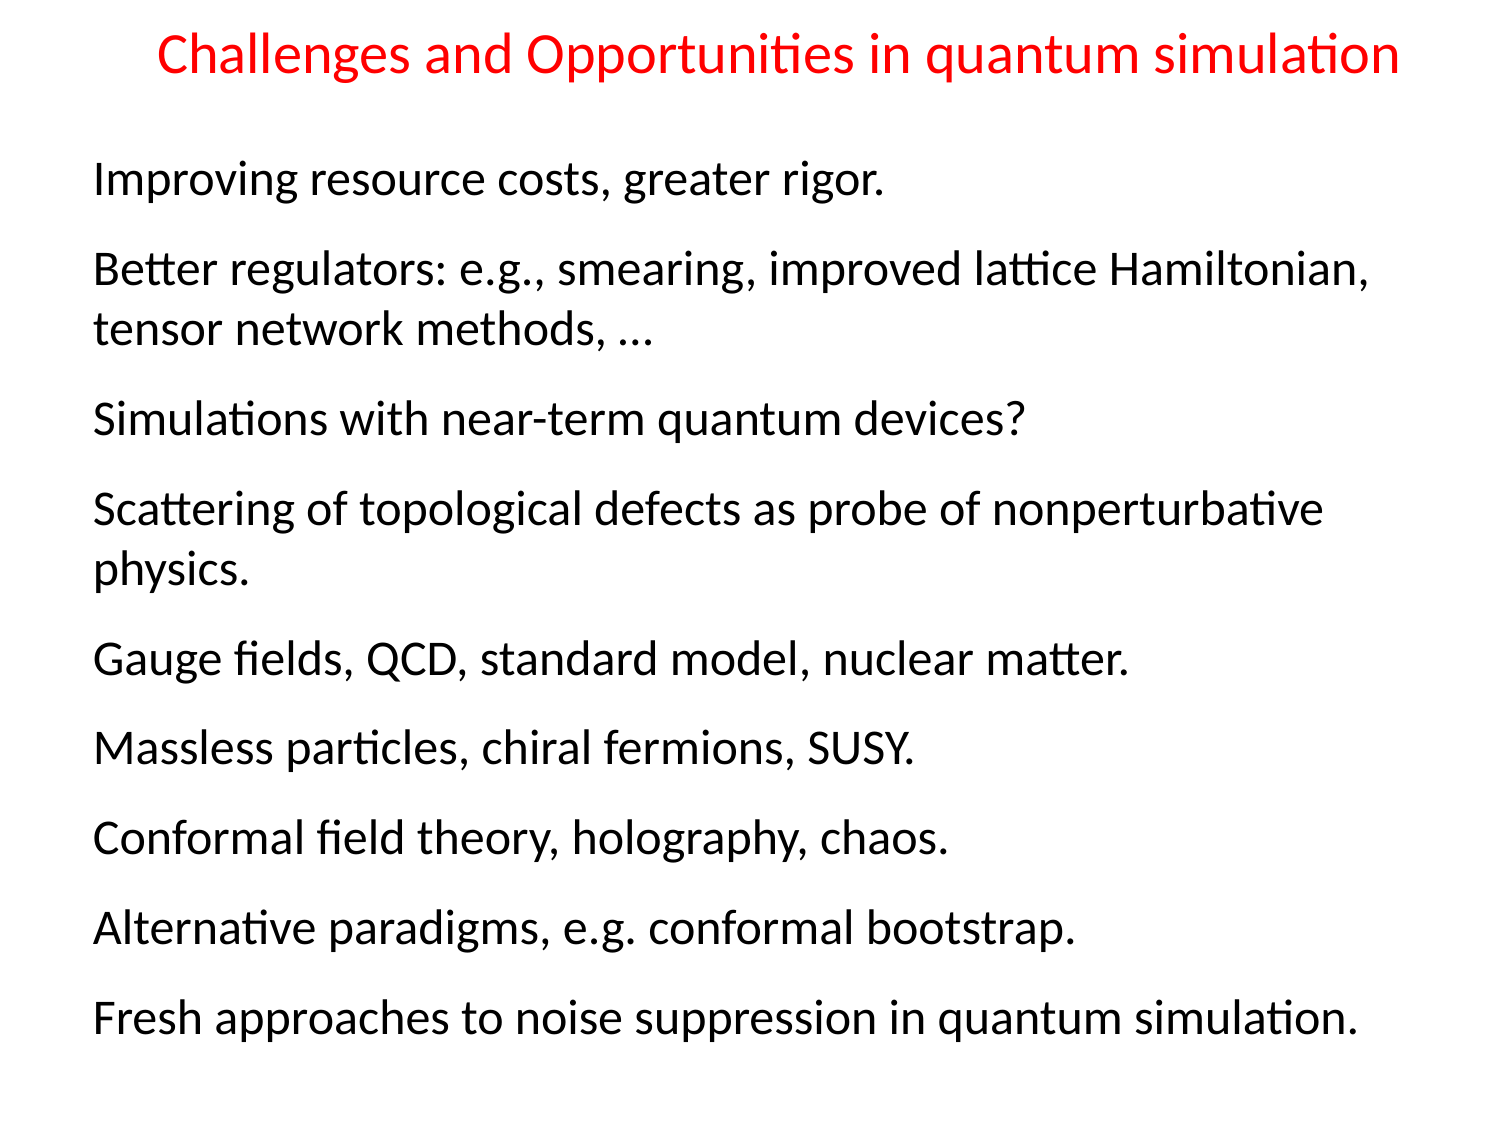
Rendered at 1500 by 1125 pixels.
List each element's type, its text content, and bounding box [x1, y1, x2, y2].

text_box Challenges and Opportunities in quantum simulation Improving resource costs, greater rigor. Better regulators: e.g., smearing, improved lattice Hamiltonian, tensor network methods, … Simulations with near-term quantum devices? Scattering of topological defects as probe of nonperturbative physics. Gauge fields, QCD, standard model, nuclear matter. Massless particles, chiral fermions, SUSY. Conformal field theory, holography, chaos. Alternative paradigms, e.g. conformal bootstrap. Fresh approaches to noise suppression in quantum simulation. [78, 7, 1481, 1053]
